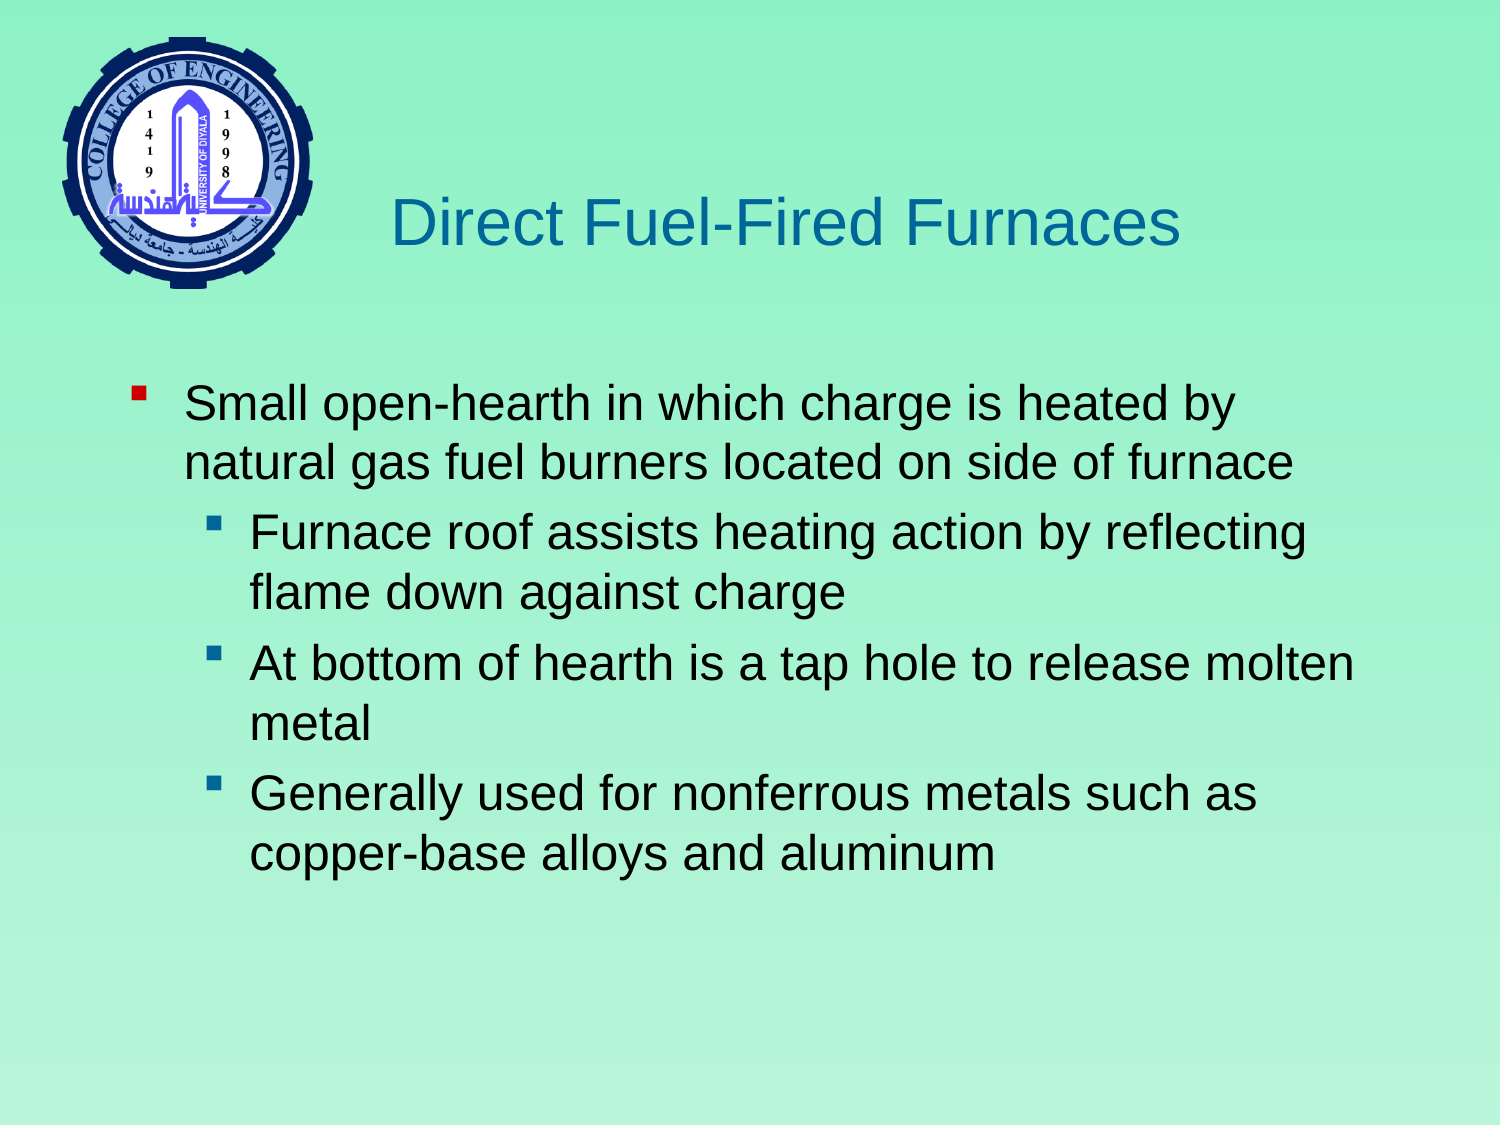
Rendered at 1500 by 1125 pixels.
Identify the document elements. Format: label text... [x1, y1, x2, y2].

list Small open‑hearth in which charge is heated by natural gas fuel burners located on side of furnace Furnace roof assists heating action by reflecting flame down against charge At bottom of hearth is a tap hole to release molten metal Generally used for nonferrous metals such as copper‑base alloys and aluminum [112, 362, 1388, 1001]
picture [62, 37, 313, 289]
title Direct Fuel‑Fired Furnaces [374, 99, 1388, 338]
